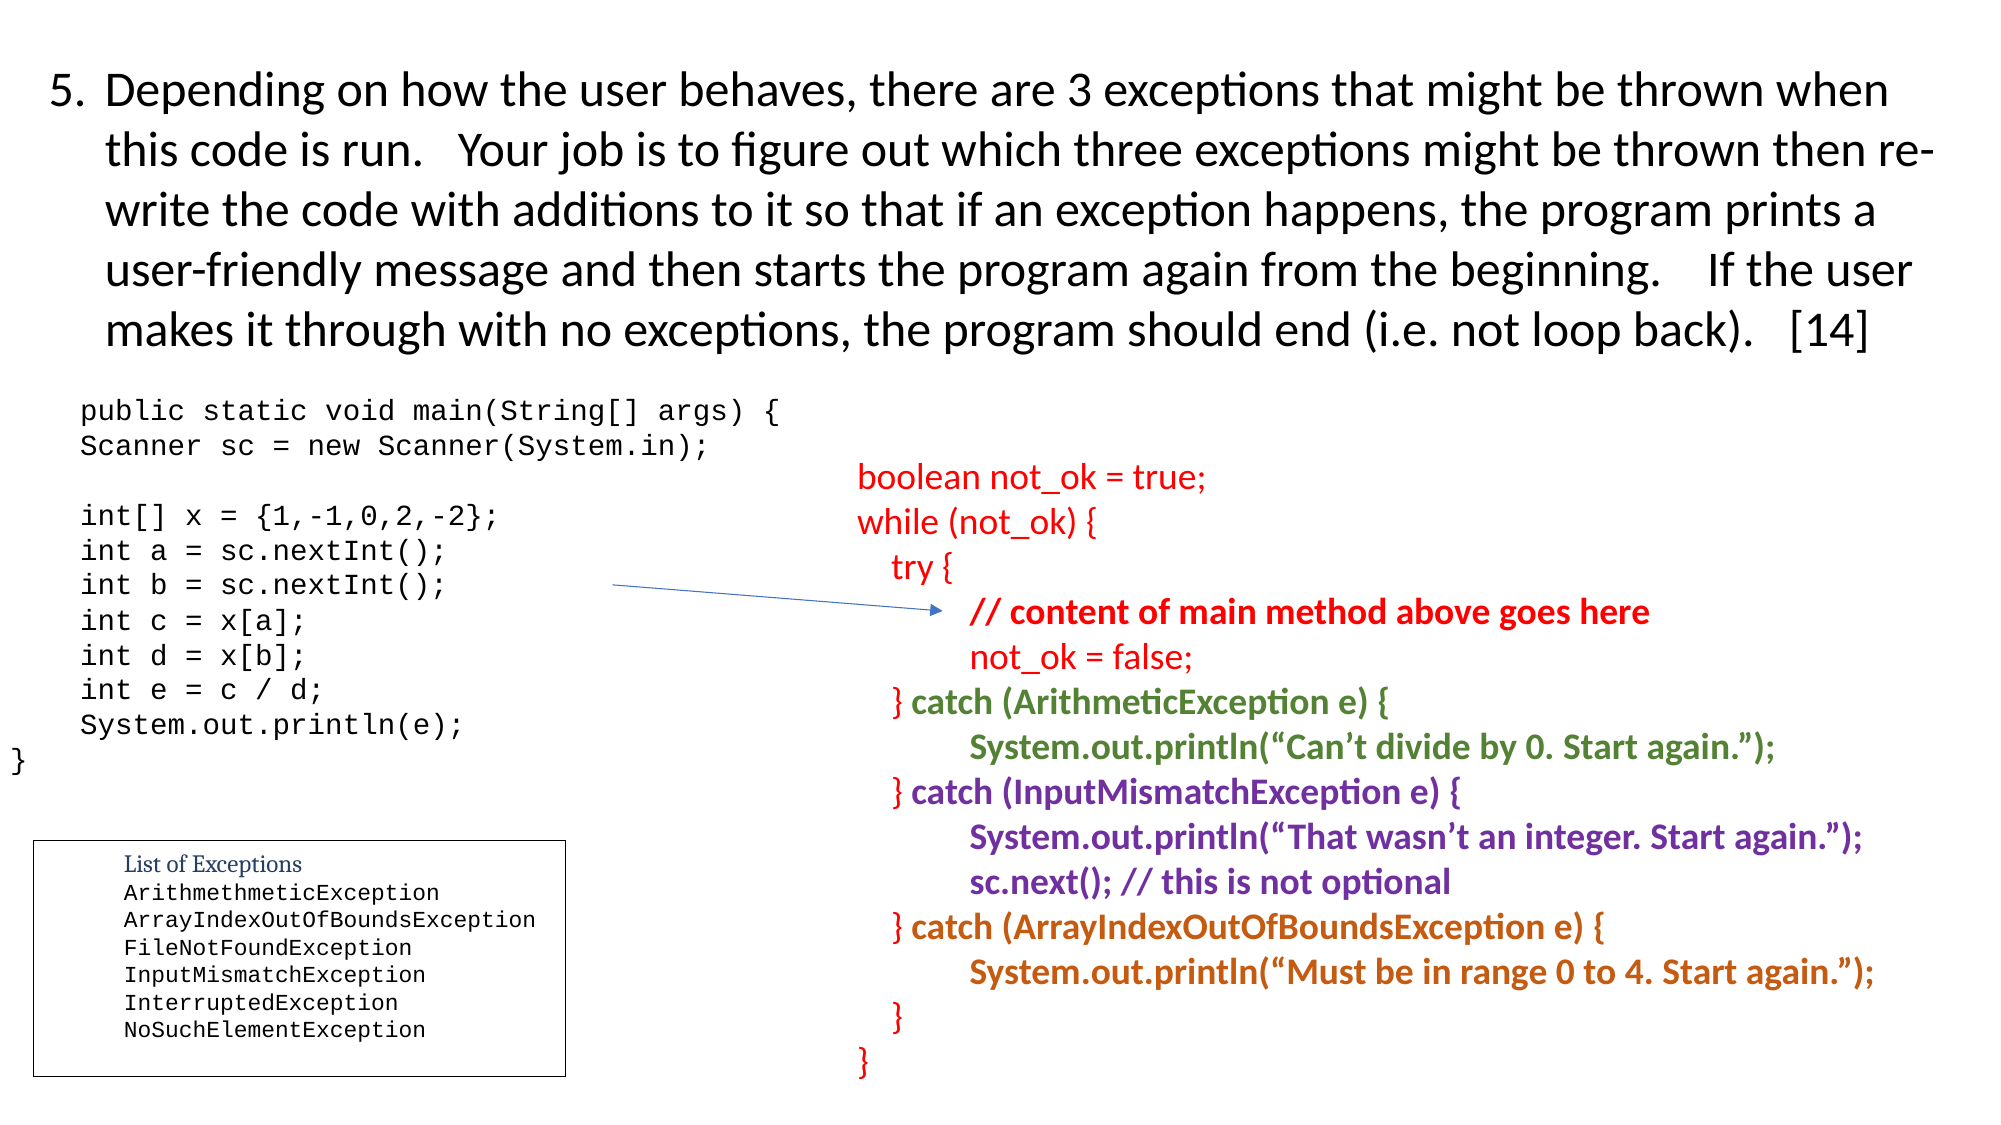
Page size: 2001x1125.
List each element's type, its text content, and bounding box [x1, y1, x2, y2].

text_box Depending on how the user behaves, there are 3 exceptions that might be thrown when this code is run. Your job is to figure out which three exceptions might be thrown then re-write the code with additions to it so that if an exception happens, the program prints a user-friendly message and then starts the program again from the beginning. If the user makes it through with no exceptions, the program should end (i.e. not loop back). [14] [33, 48, 1971, 464]
text_box boolean not_ok = true; while (not_ok) { try { // content of main method above goes here not_ok = false; } catch (ArithmeticException e) { System.out.println(“Can’t divide by 0. Start again.”); } catch (InputMismatchException e) { System.out.println(“That wasn’t an integer. Start again.”); sc.next(); // this is not optional } catch (ArrayIndexOutOfBoundsException e) { System.out.println(“Must be in range 0 to 4. Start again.”); } } [804, 444, 1967, 1089]
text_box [612, 584, 943, 612]
text_box List of Exceptions ArithmethmeticException ArrayIndexOutOfBoundsException FileNotFoundException InputMismatchException InterruptedException NoSuchElementException [33, 873, 566, 1077]
text_box public static void main(String[] args) { Scanner sc = new Scanner(System.in); int[] x = {1,-1,0,2,-2}; int a = sc.nextInt(); int b = sc.nextInt(); int c = x[a]; int d = x[b]; int e = c / d; System.out.println(e); } [0, 383, 829, 873]
